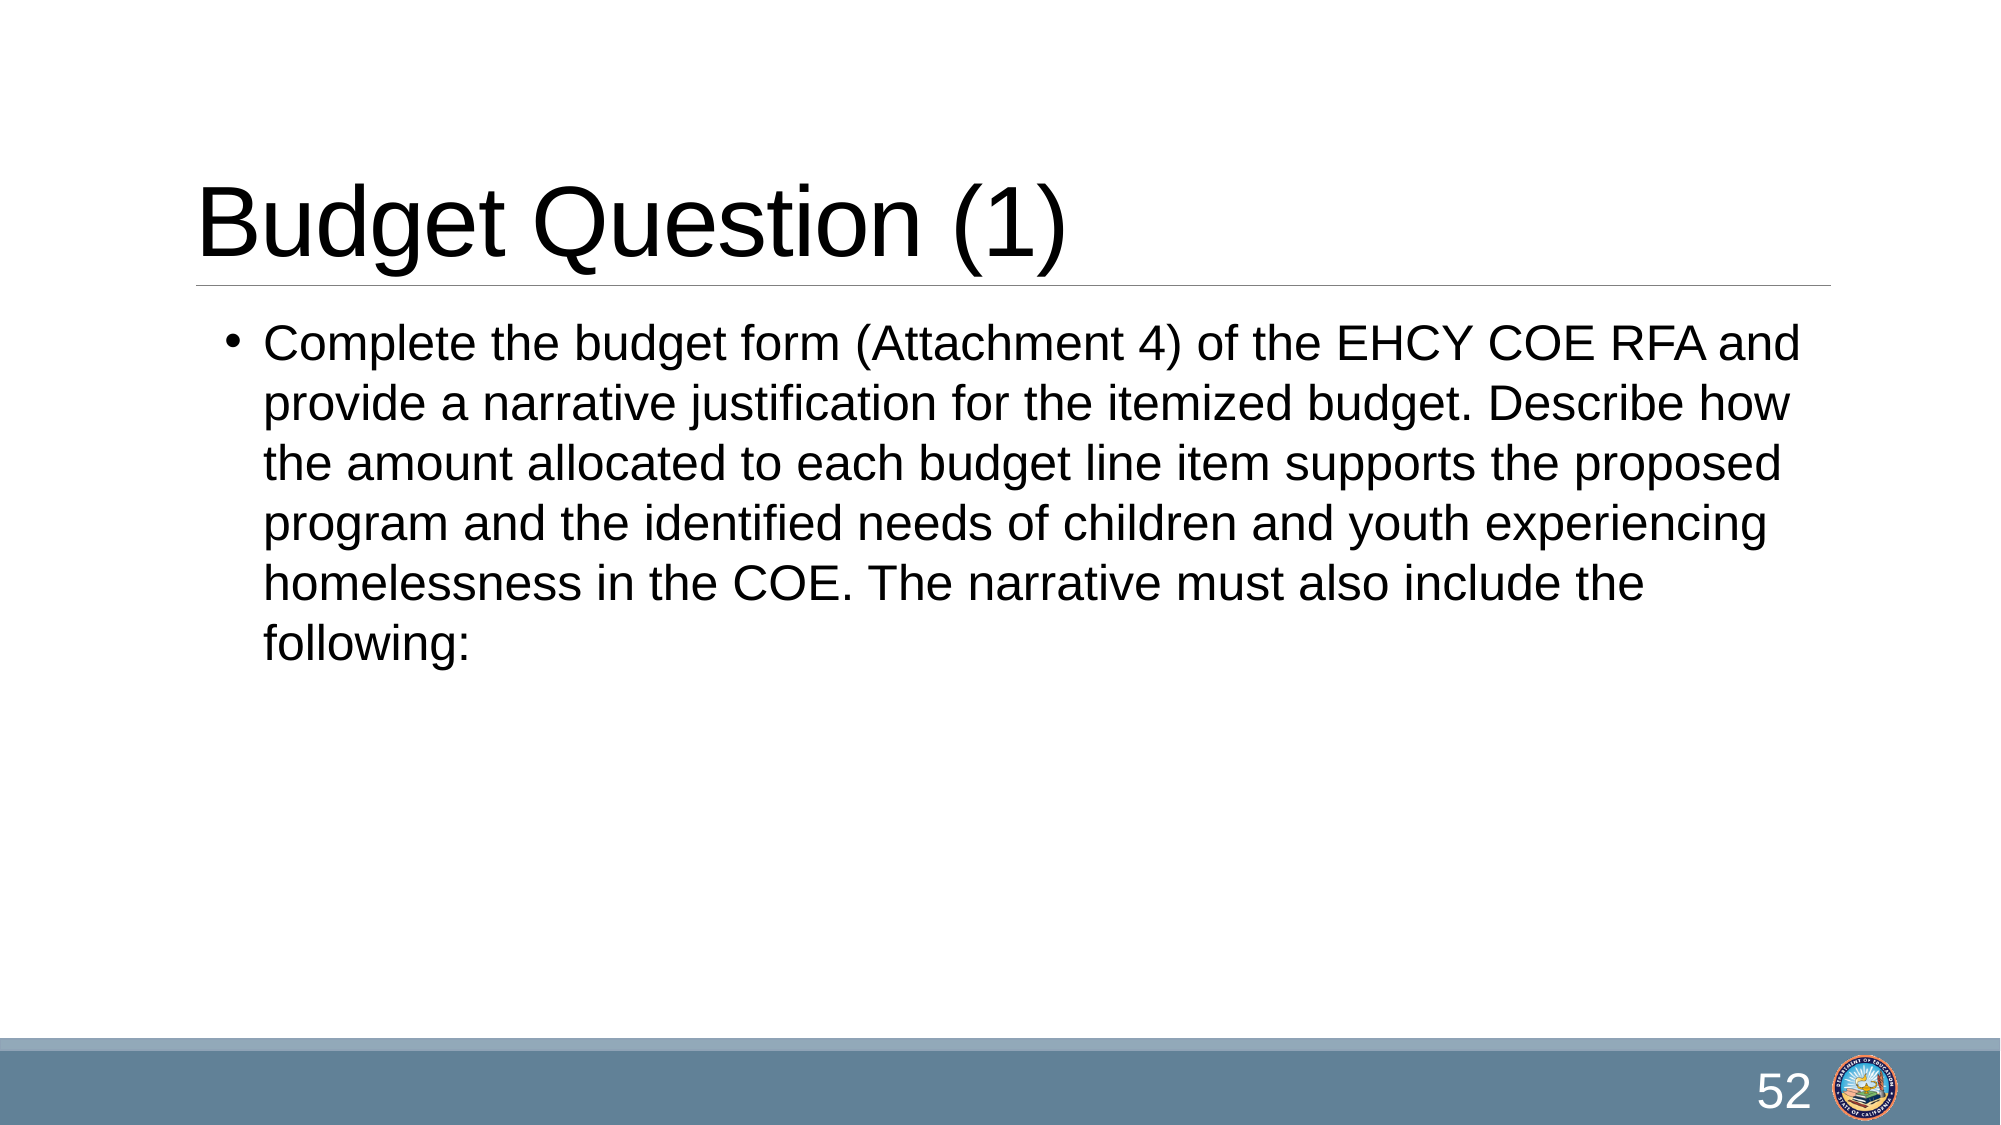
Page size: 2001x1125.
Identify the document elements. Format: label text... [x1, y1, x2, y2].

picture [1832, 1055, 1899, 1122]
title Budget Question (1) [179, 47, 1830, 285]
list Complete the budget form (Attachment 4) of the EHCY COE RFA and provide a narrative justification for the itemized budget. Describe how the amount allocated to each budget line item supports the proposed program and the identified needs of children and youth experiencing homelessness in the COE. The narrative must also include the following: [179, 302, 1830, 1018]
slide_number 52 [1611, 1059, 1828, 1119]
